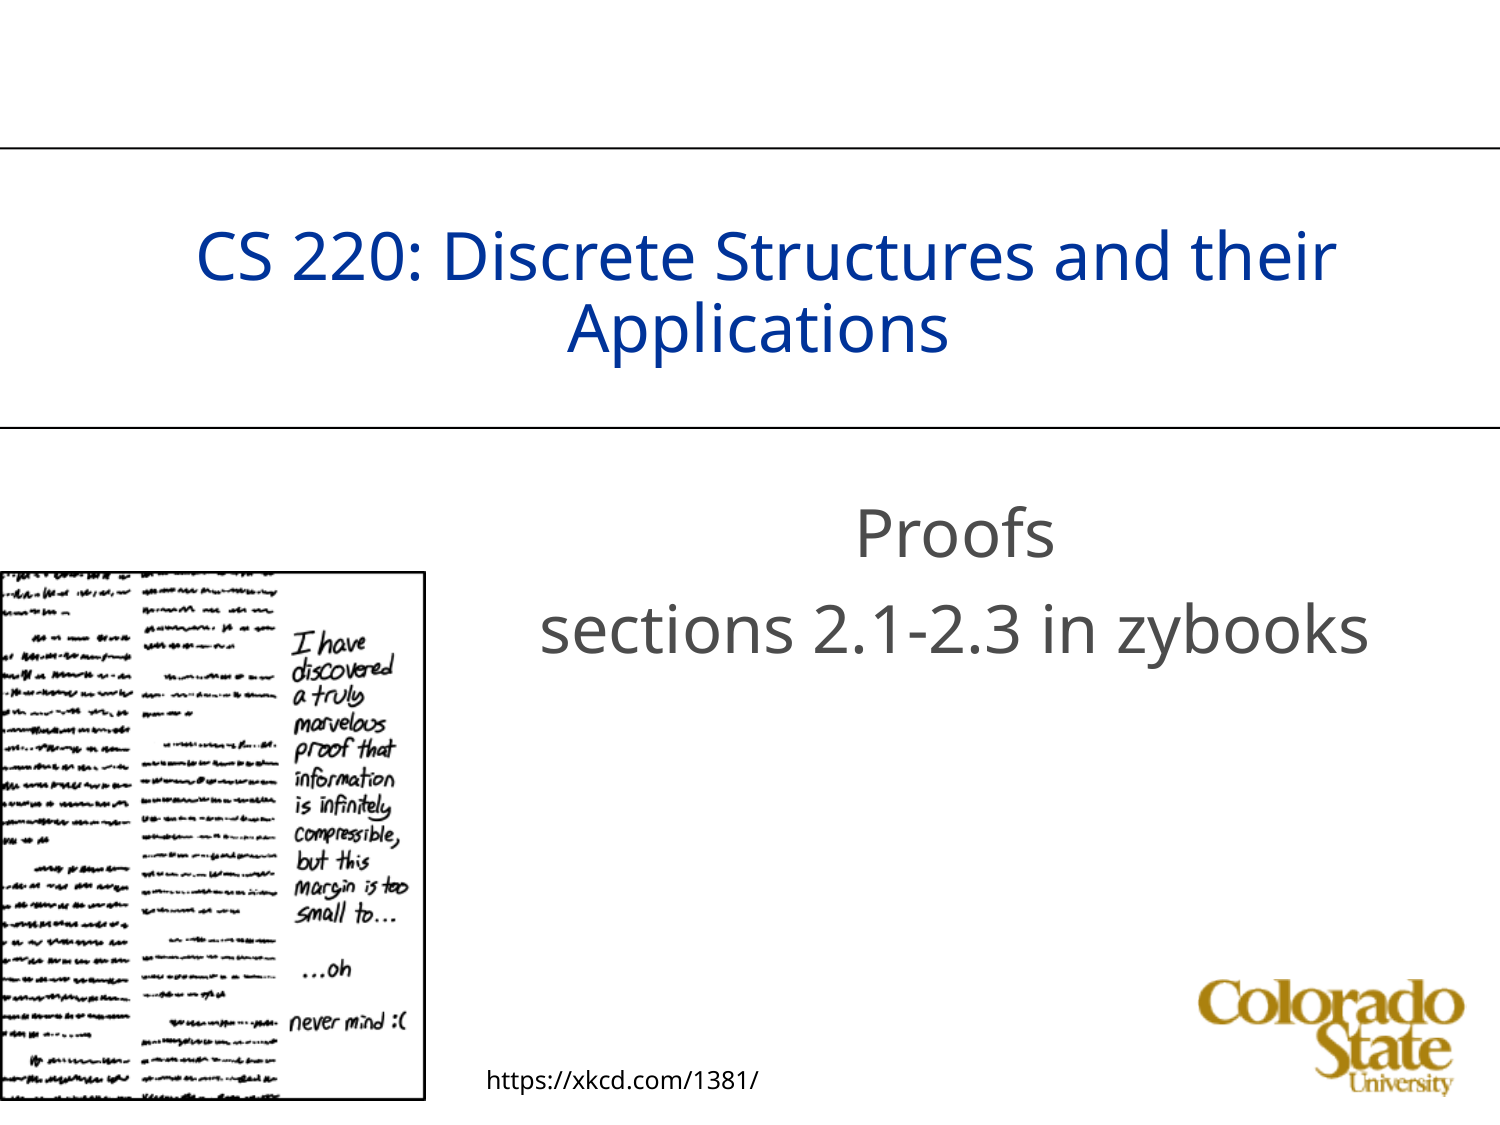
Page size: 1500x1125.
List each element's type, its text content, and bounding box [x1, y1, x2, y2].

text_box Proofs sections 2.1-2.3 in zybooks [485, 433, 1426, 791]
title CS 220: Discrete Structures and their Applications [103, 138, 1432, 375]
picture [1197, 979, 1467, 1097]
text_box https://xkcd.com/1381/ [471, 1056, 775, 1102]
picture [0, 571, 426, 1103]
